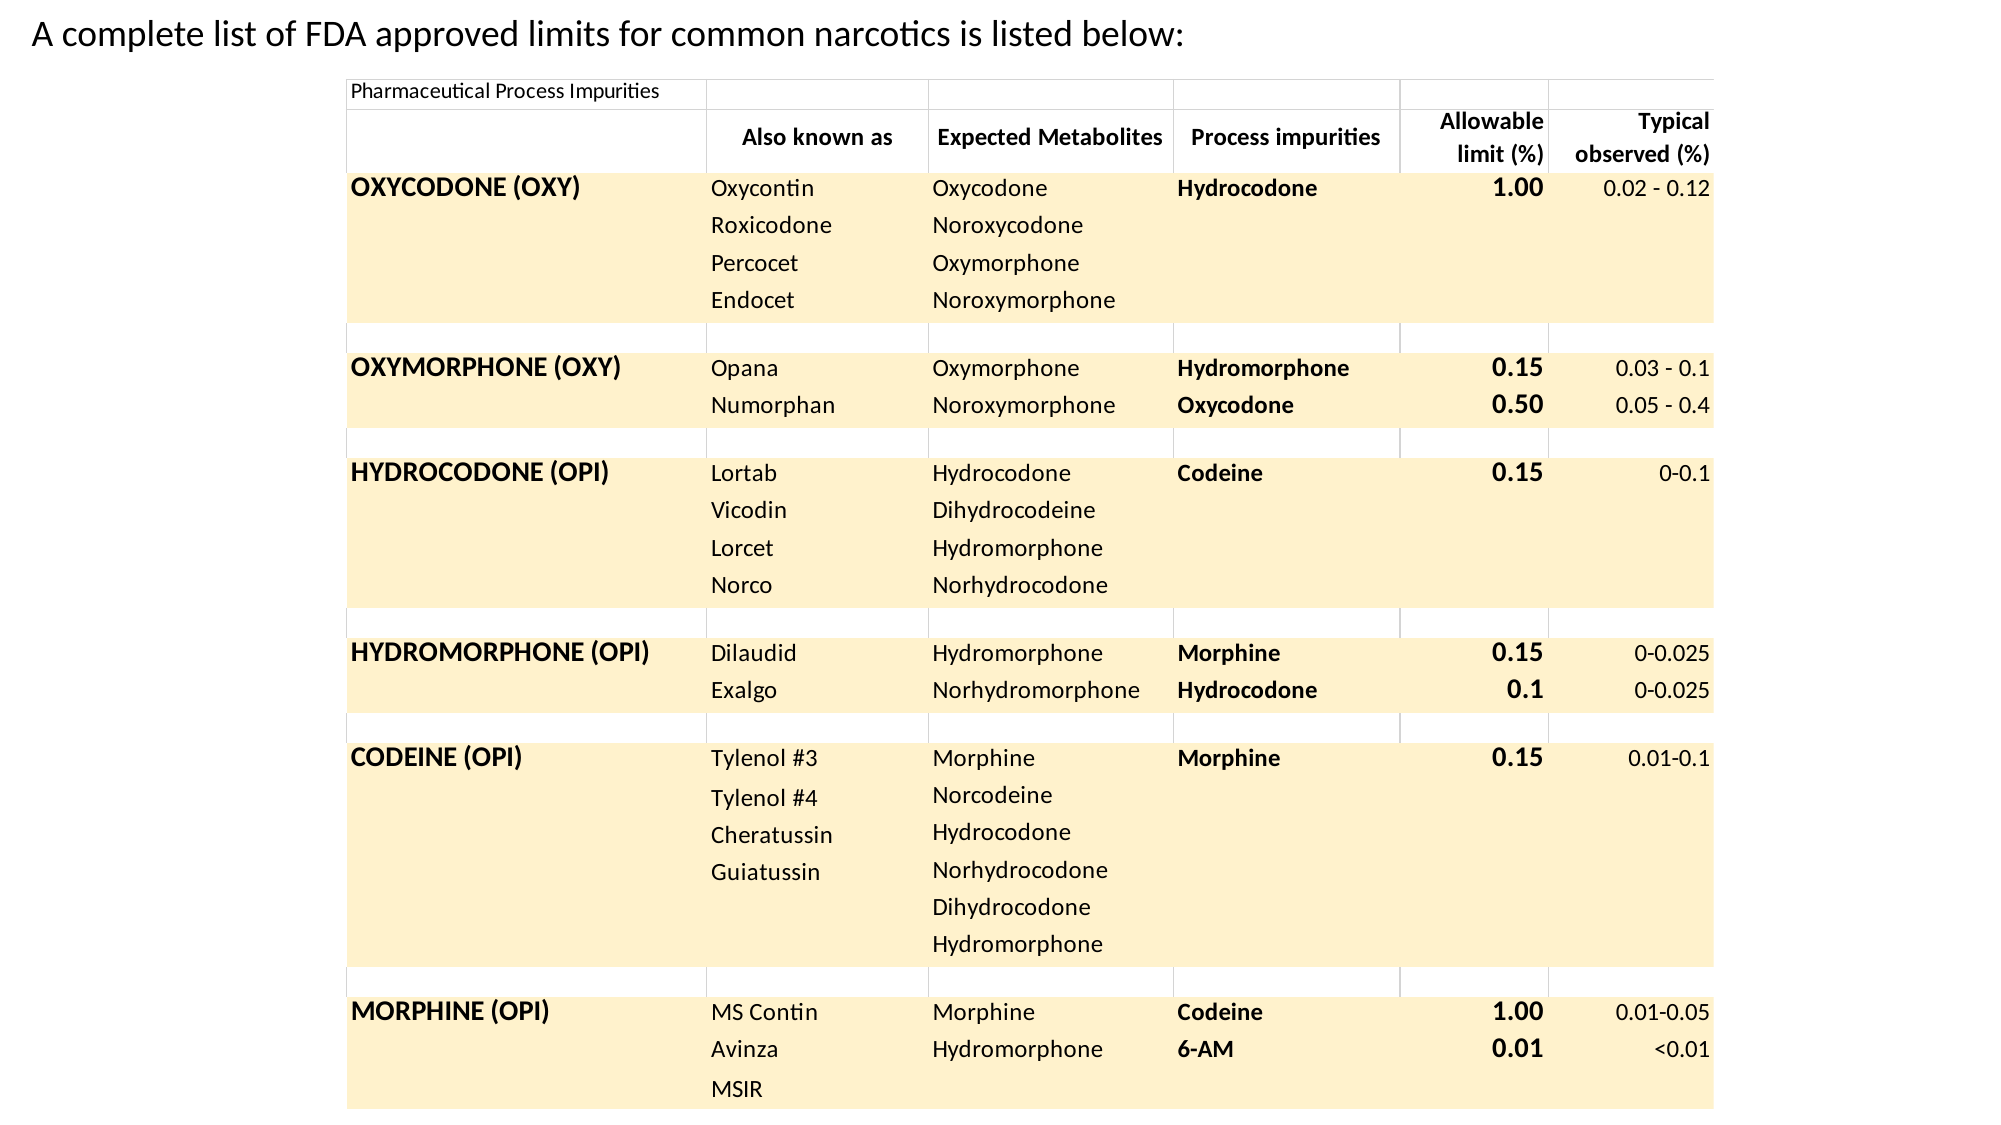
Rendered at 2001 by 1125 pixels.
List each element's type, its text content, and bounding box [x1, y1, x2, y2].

text_box A complete list of FDA approved limits for common narcotics is listed below: [16, 1, 1202, 62]
picture [345, 78, 1715, 1110]
